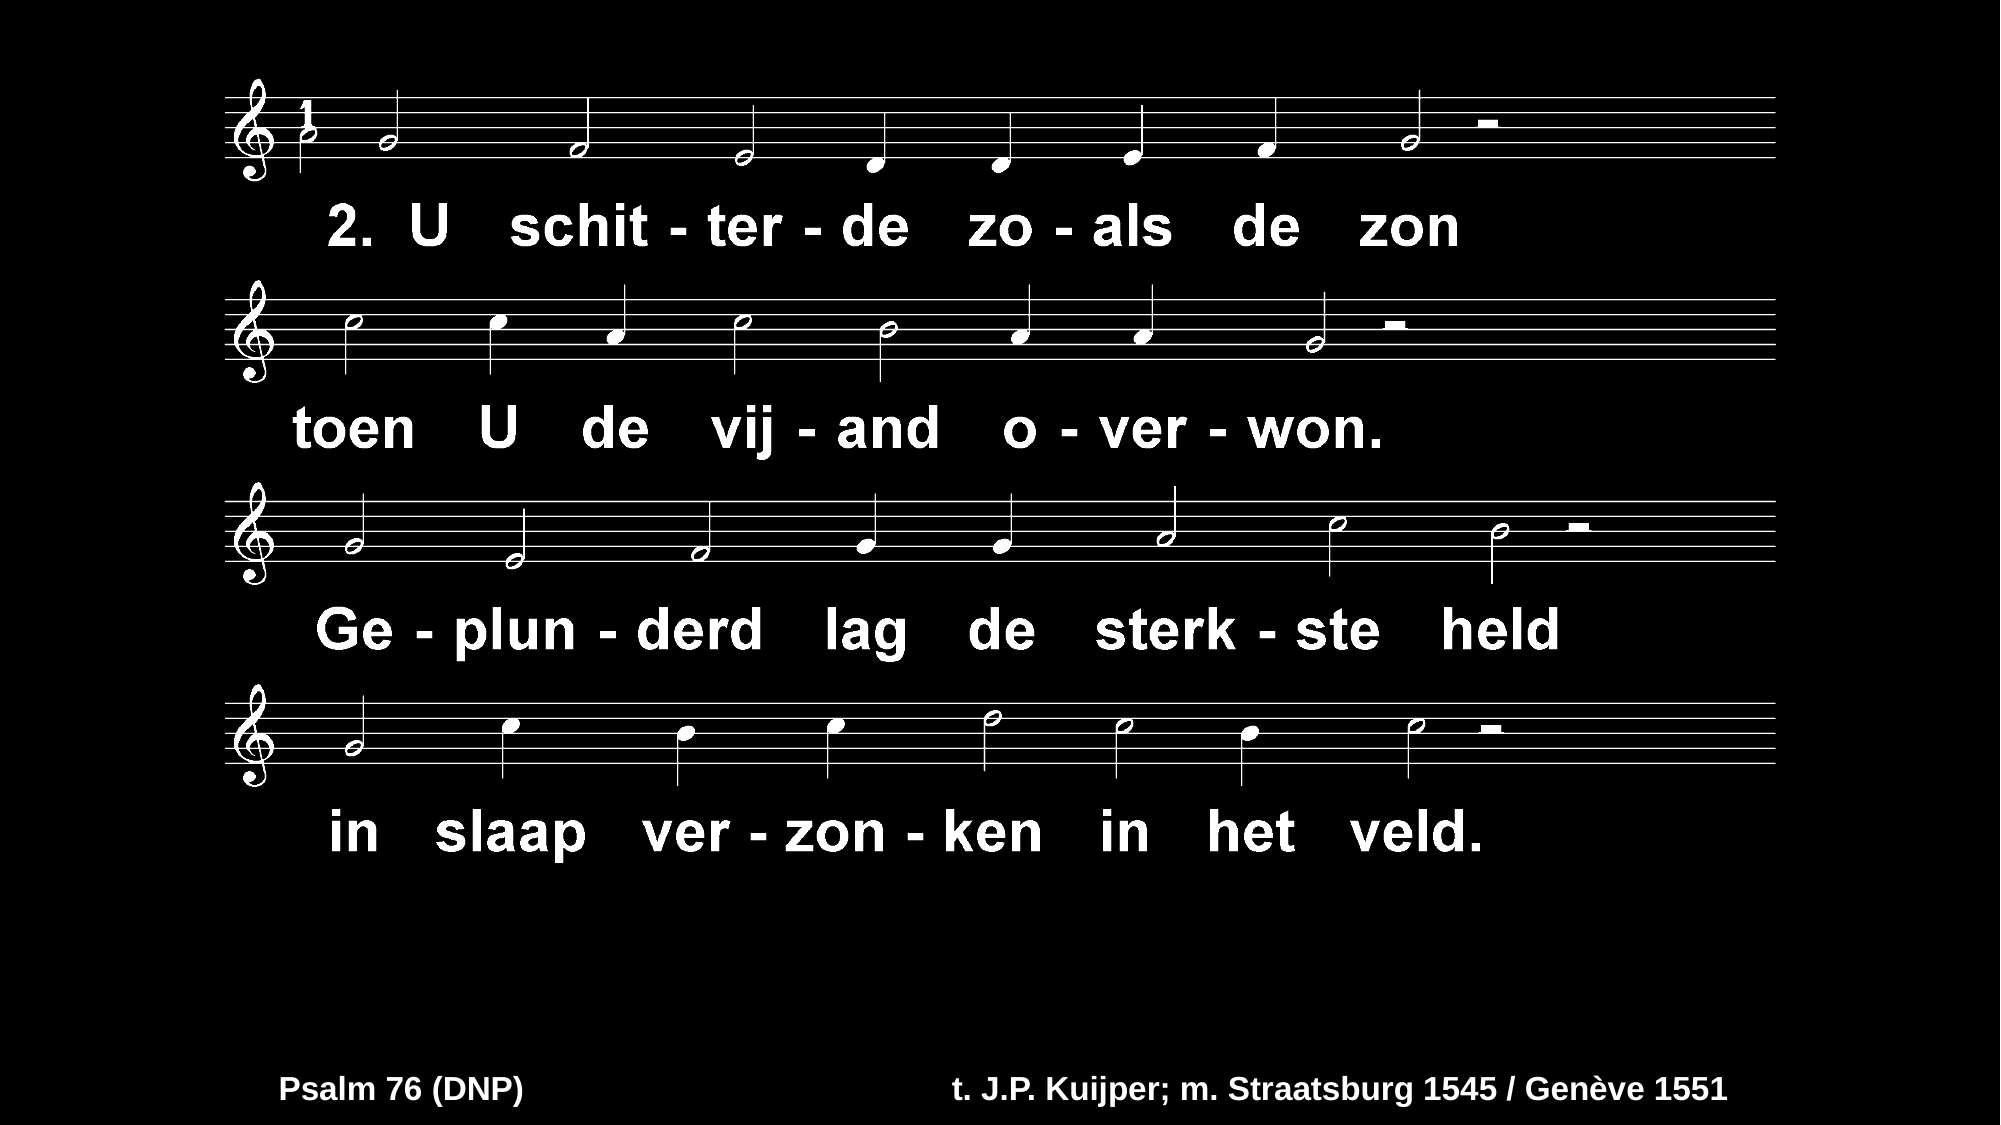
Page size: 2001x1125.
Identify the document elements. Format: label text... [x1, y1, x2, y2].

picture [208, 62, 1792, 879]
text_box Psalm 76 (DNP) t. J.P. Kuijper; m. Straatsburg 1545 / Genève 1551 [263, 1059, 1745, 1115]
